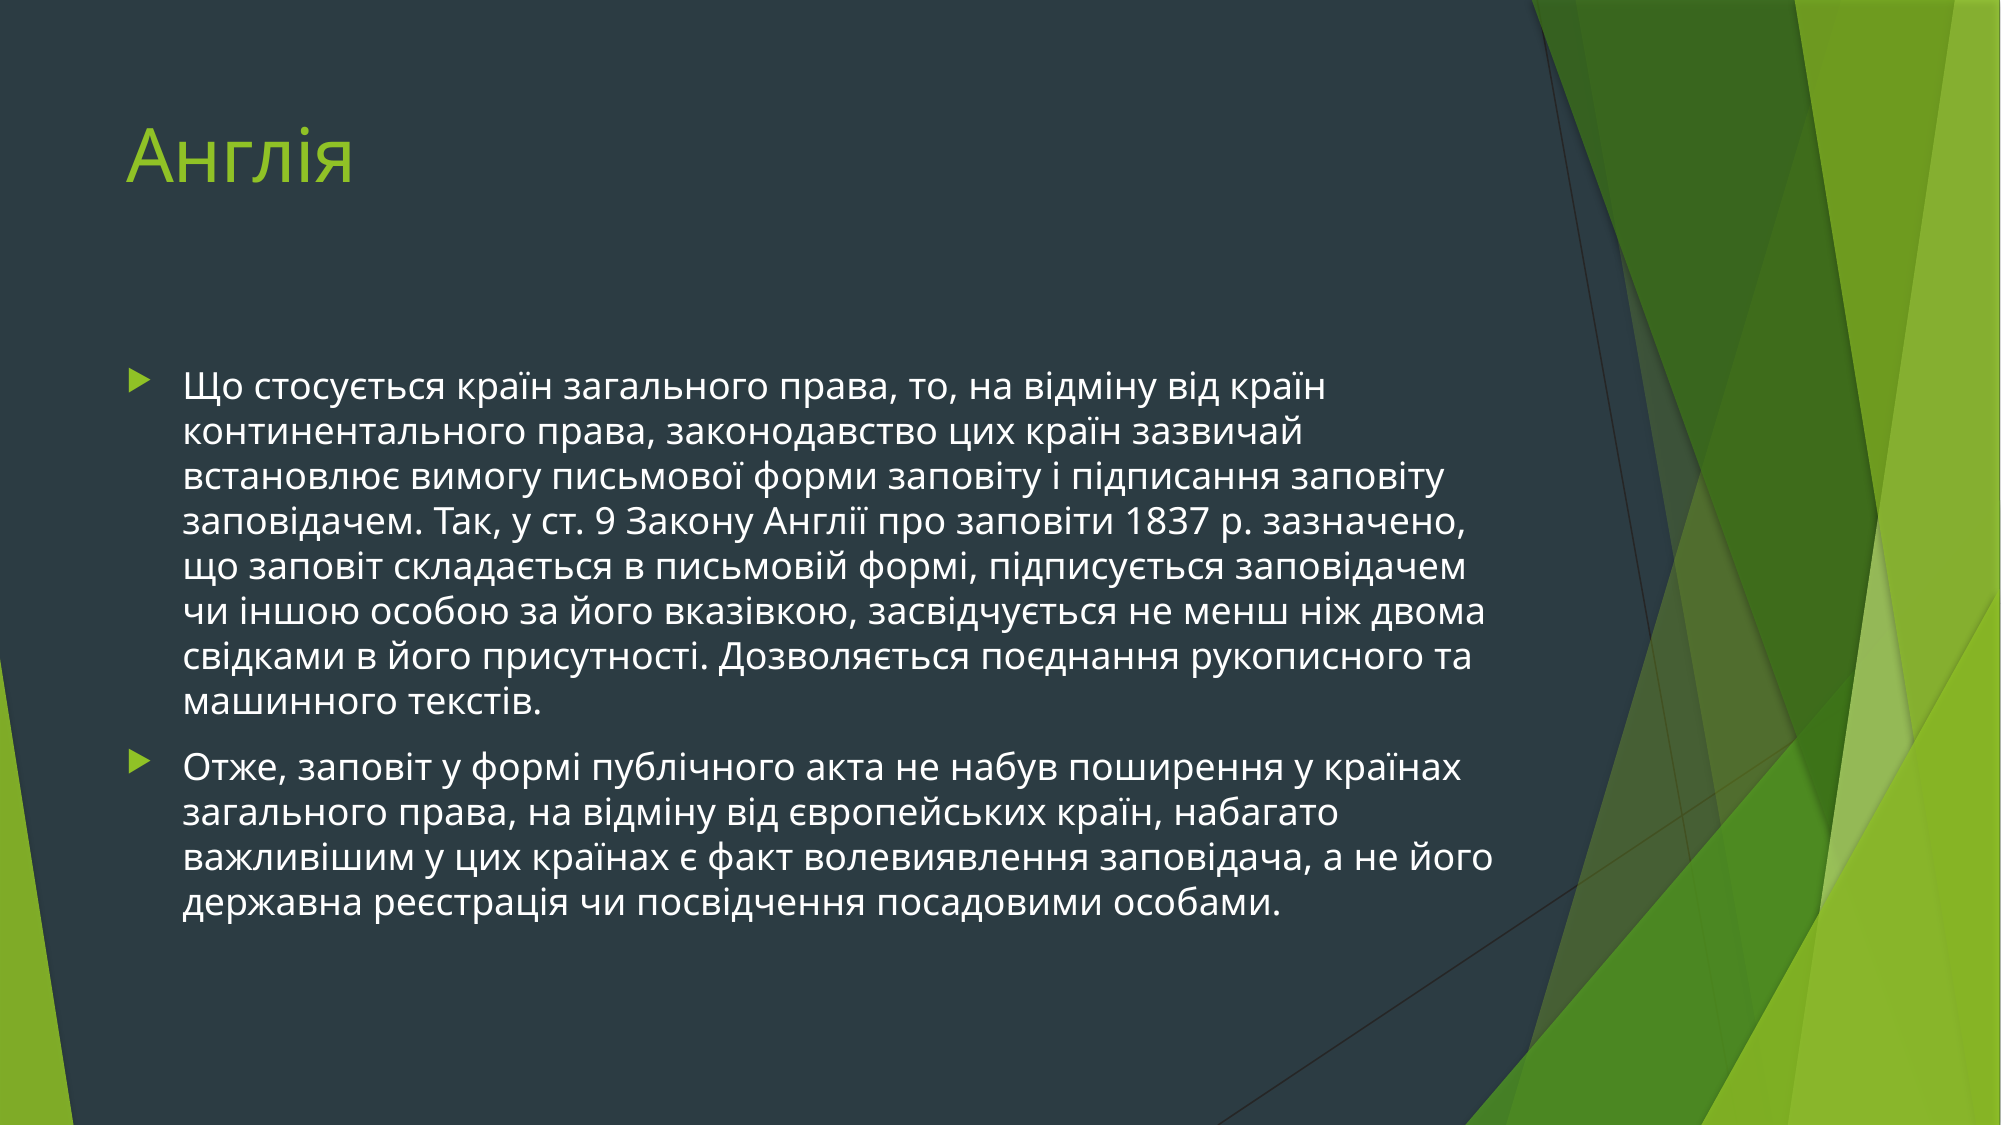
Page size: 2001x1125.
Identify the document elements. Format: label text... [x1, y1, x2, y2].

list Що стосується країн загального права, то, на відміну від країн континентального права, законодавство цих країн зазвичай встановлює вимогу письмової форми заповіту і підписання заповіту заповідачем. Так, у ст. 9 Закону Англії про заповіти 1837 р. зазначено, що заповіт складається в письмовій формі, підписується заповідачем чи іншою особою за його вказівкою, засвідчується не менш ніж двома свідками в його присутності. Дозволяється поєднання рукописного та машинного текстів. Отже, заповіт у формі публічного акта не набув поширення у країнах загального права, на відміну від європейських країн, набагато важливішим у цих країнах є факт волевиявлення заповідача, а не його державна реєстрація чи посвідчення посадовими особами. [111, 354, 1522, 992]
title Англія [111, 99, 1522, 317]
